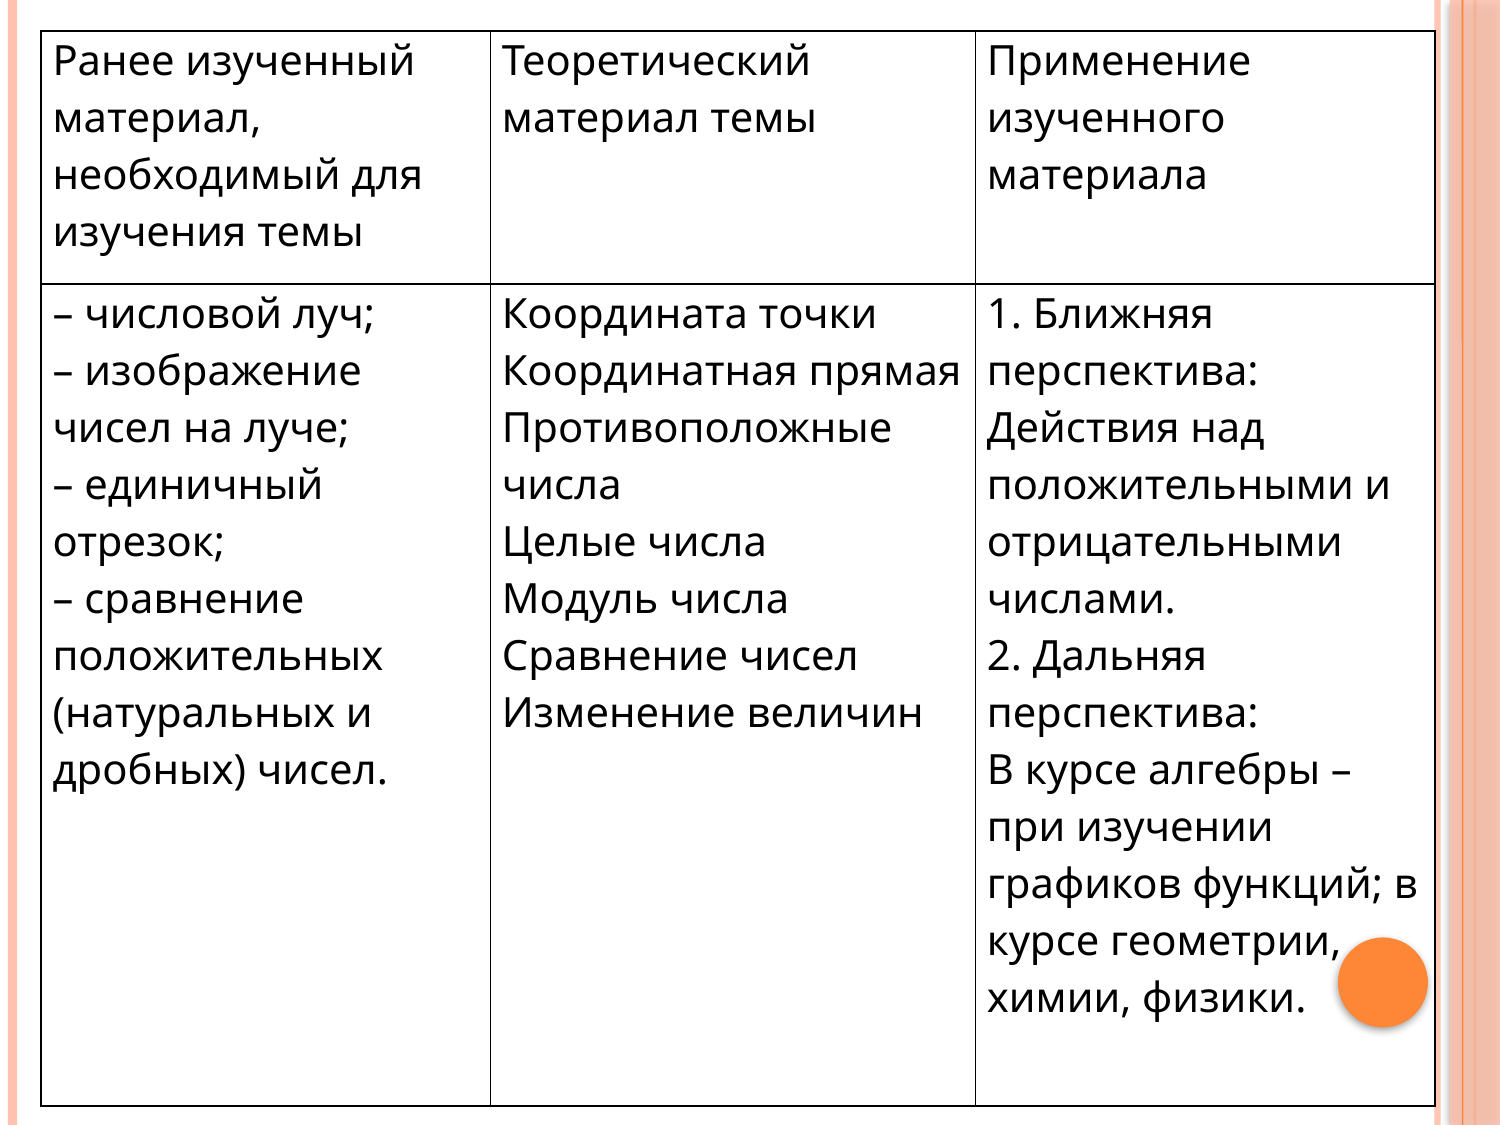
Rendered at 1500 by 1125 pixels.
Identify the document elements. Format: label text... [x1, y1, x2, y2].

table_cell 1. Ближняя перспектива: Действия над положительными и отрицательными числами. 2. Дальняя перспектива: В курсе алгебры – при изучении графиков функций; в курсе геометрии, химии, физики. [976, 285, 1434, 1105]
table_header Ранее изученный материал, необходимый для изучения темы [42, 32, 490, 283]
table_header Применение изученного материала [976, 32, 1434, 283]
table_cell Координата точки Координатная прямая Противоположные числа Целые числа Модуль числа Сравнение чисел Изменение величин [491, 285, 975, 1105]
table_cell – числовой луч; – изображение чисел на луче; – единичный отрезок; – сравнение положительных (натуральных и дробных) чисел. [42, 285, 490, 1105]
table_header Теоретический материал темы [491, 32, 975, 283]
